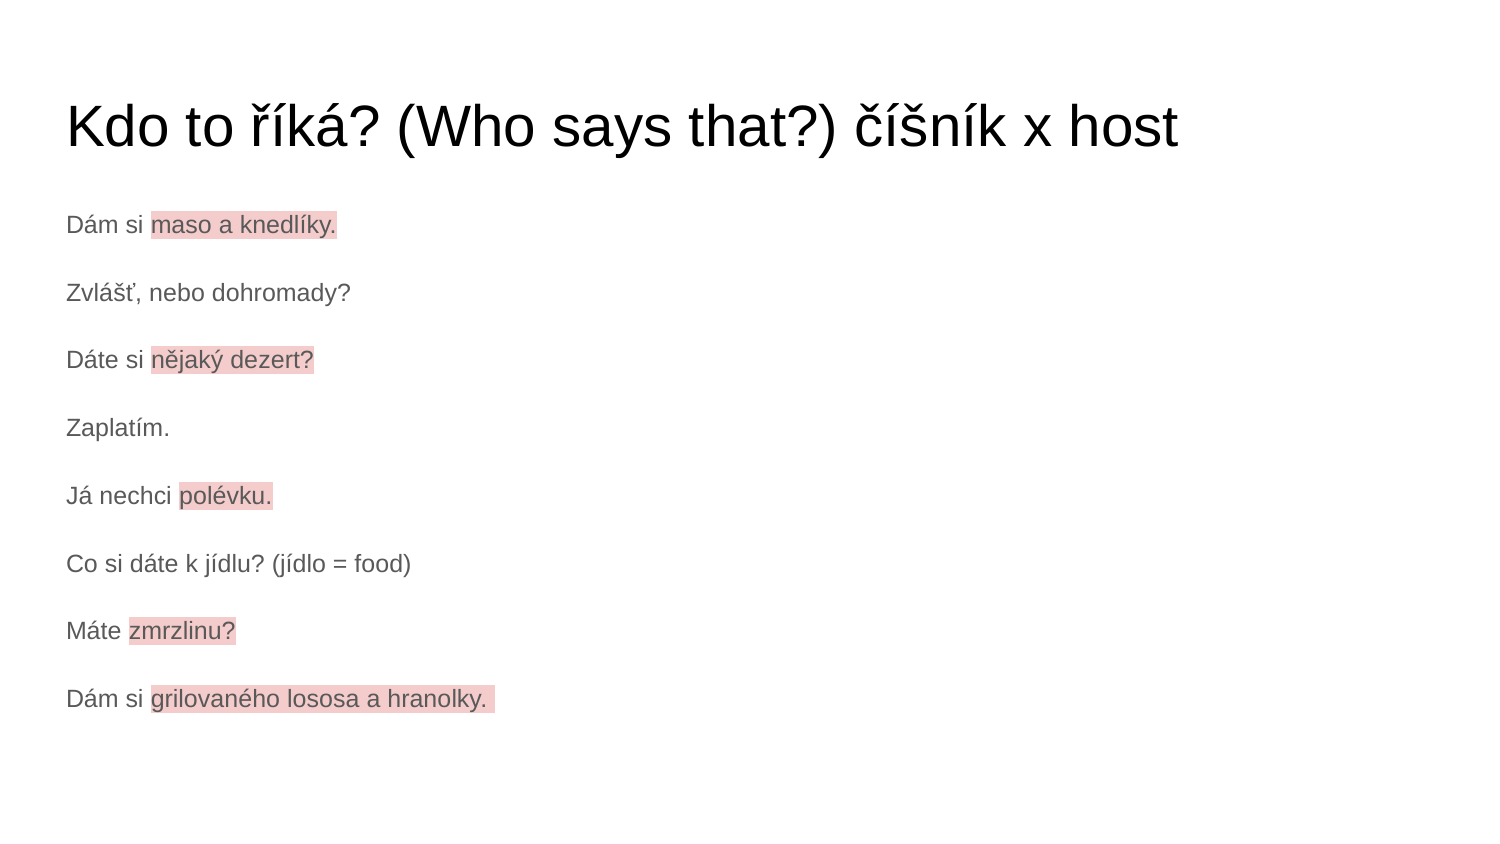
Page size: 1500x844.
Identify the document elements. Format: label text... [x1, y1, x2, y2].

list Dám si maso a knedlíky. Zvlášť, nebo dohromady? Dáte si nějaký dezert? Zaplatím. Já nechci polévku. Co si dáte k jídlu? (jídlo = food) Máte zmrzlinu? Dám si grilovaného lososa a hranolky. [51, 189, 1449, 750]
title Kdo to říká? (Who says that?) číšník x host [51, 72, 1449, 167]
